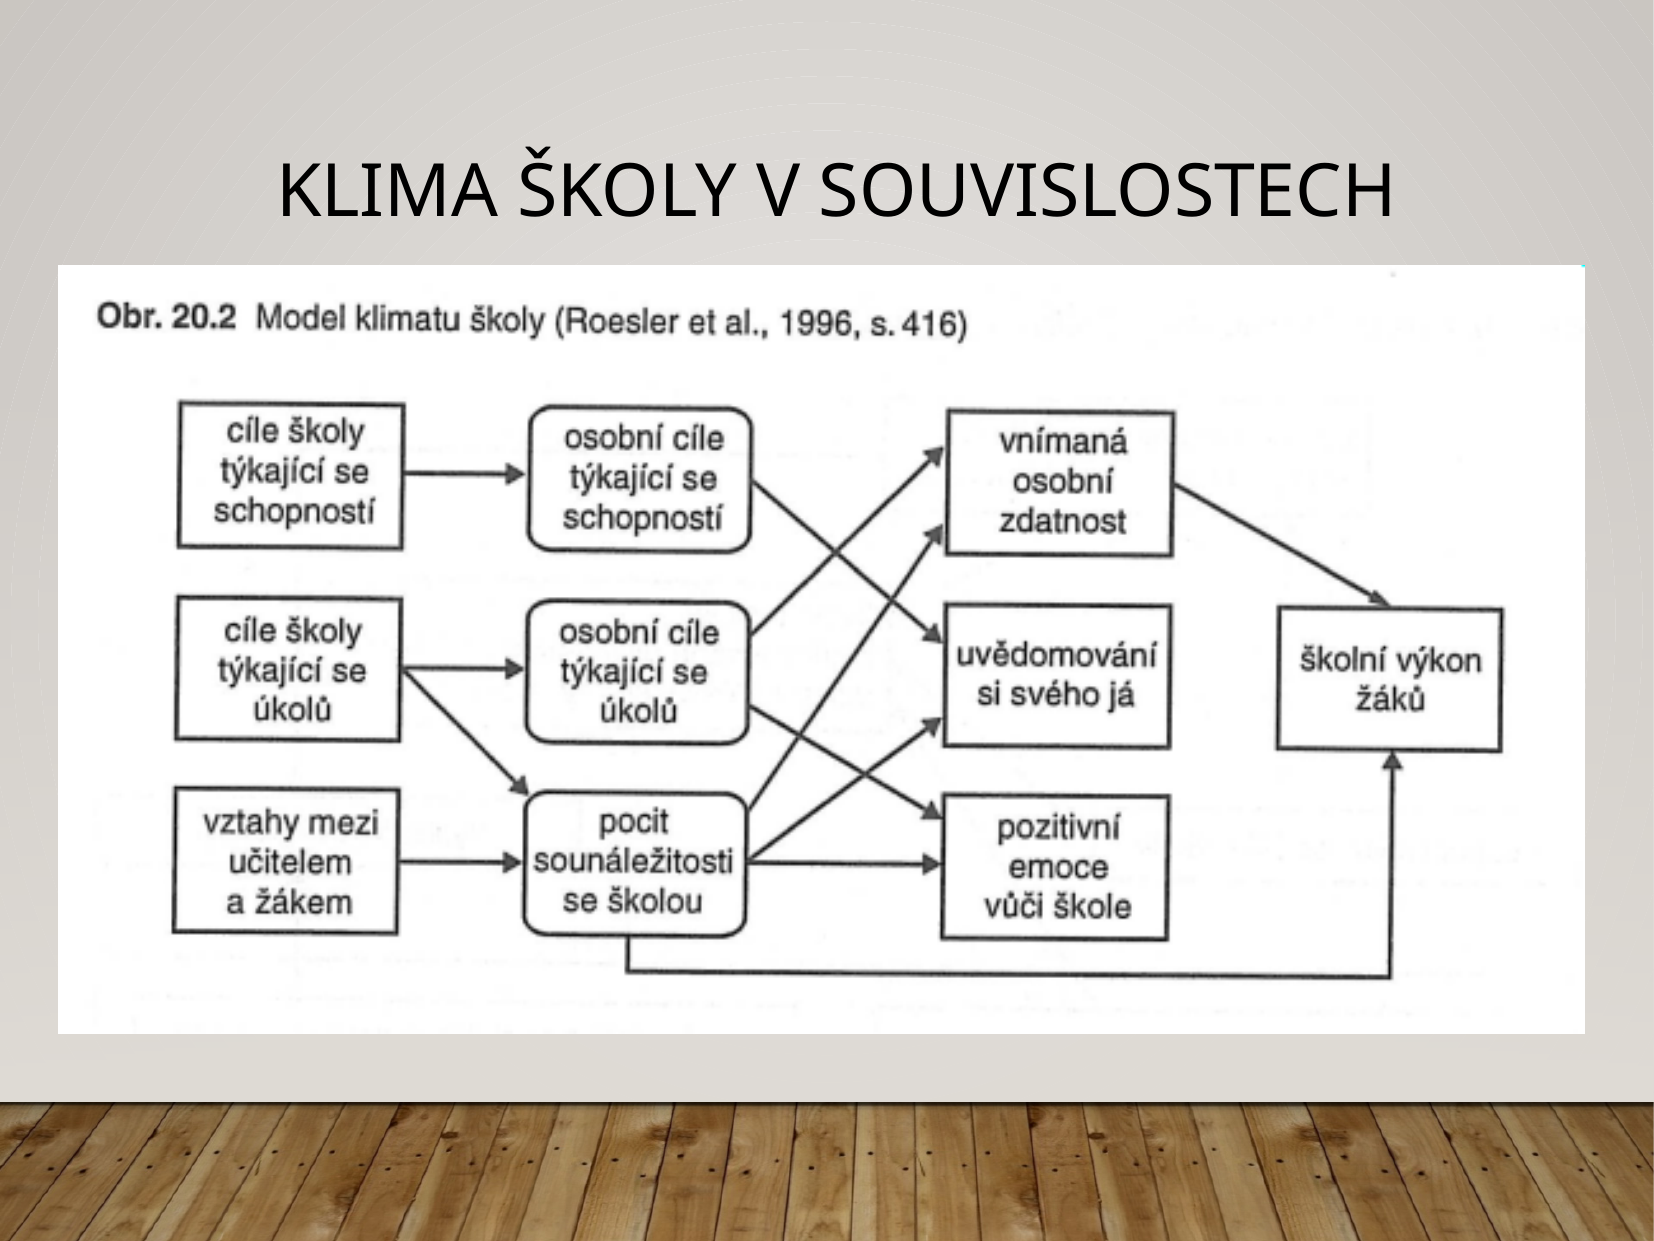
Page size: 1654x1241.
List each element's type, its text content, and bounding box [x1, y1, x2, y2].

title Klima školy v souvislostech [261, 145, 1450, 265]
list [58, 265, 1585, 1034]
picture [0, 1102, 1654, 1241]
